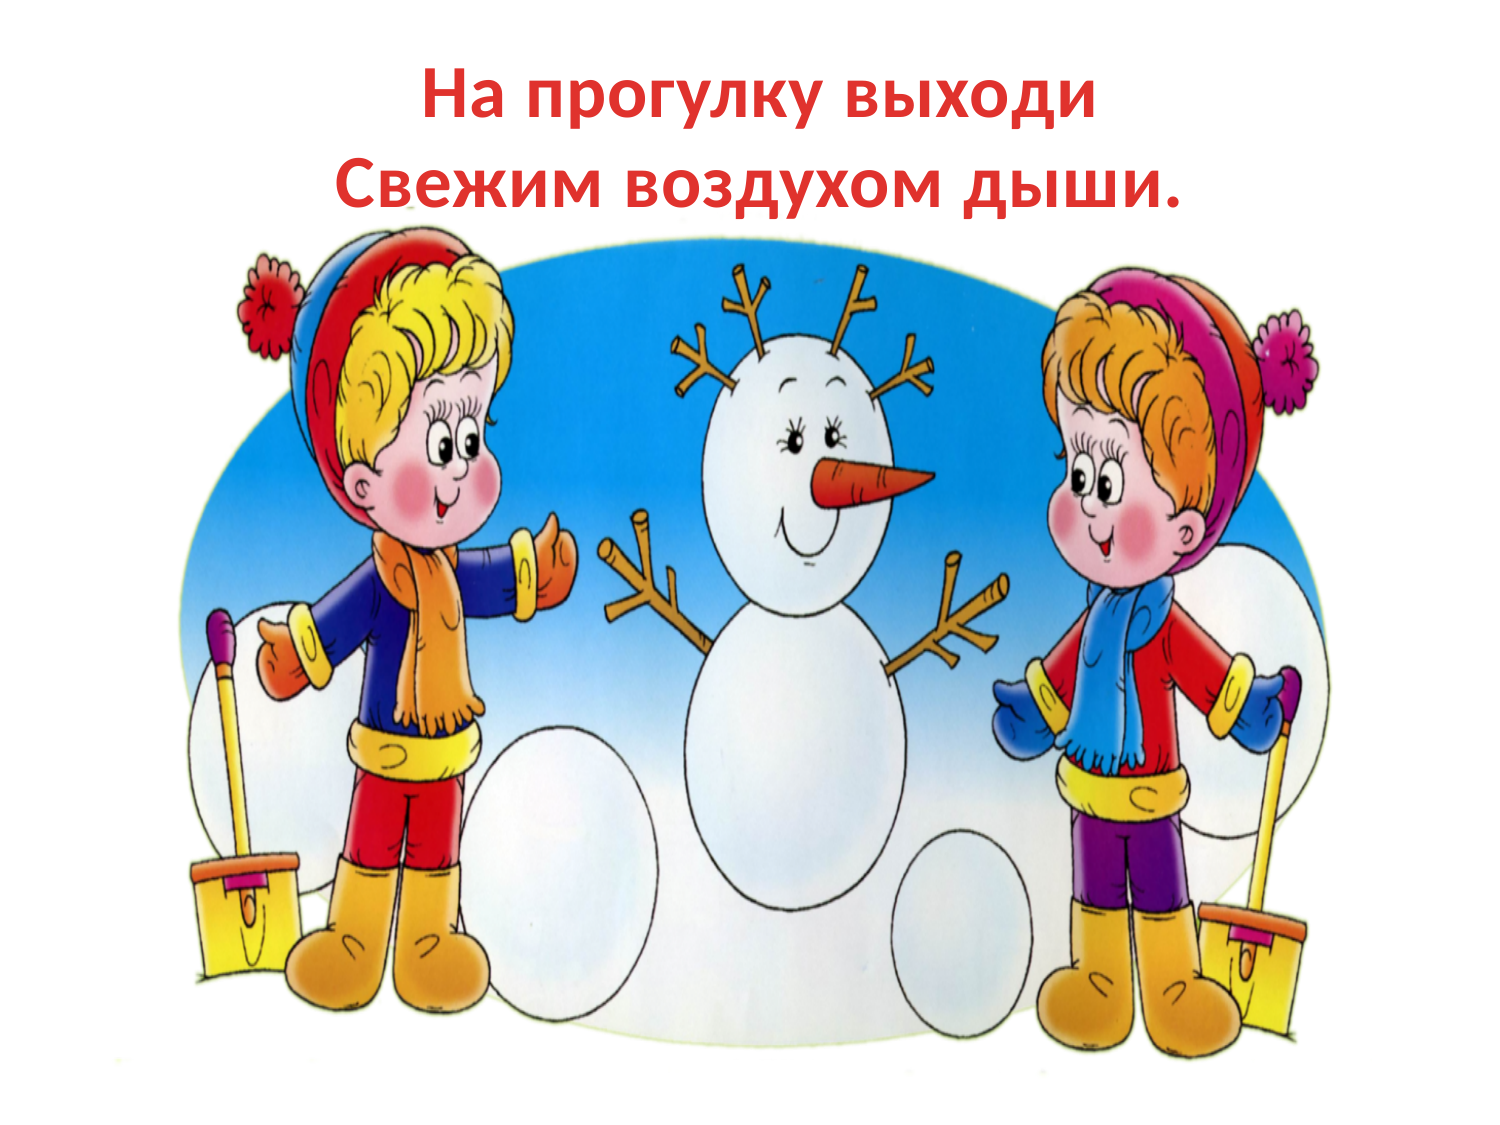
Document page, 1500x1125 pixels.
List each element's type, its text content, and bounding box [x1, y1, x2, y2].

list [93, 128, 1372, 1079]
text_box На прогулку выходи Свежим воздухом дыши. [320, 35, 1201, 127]
